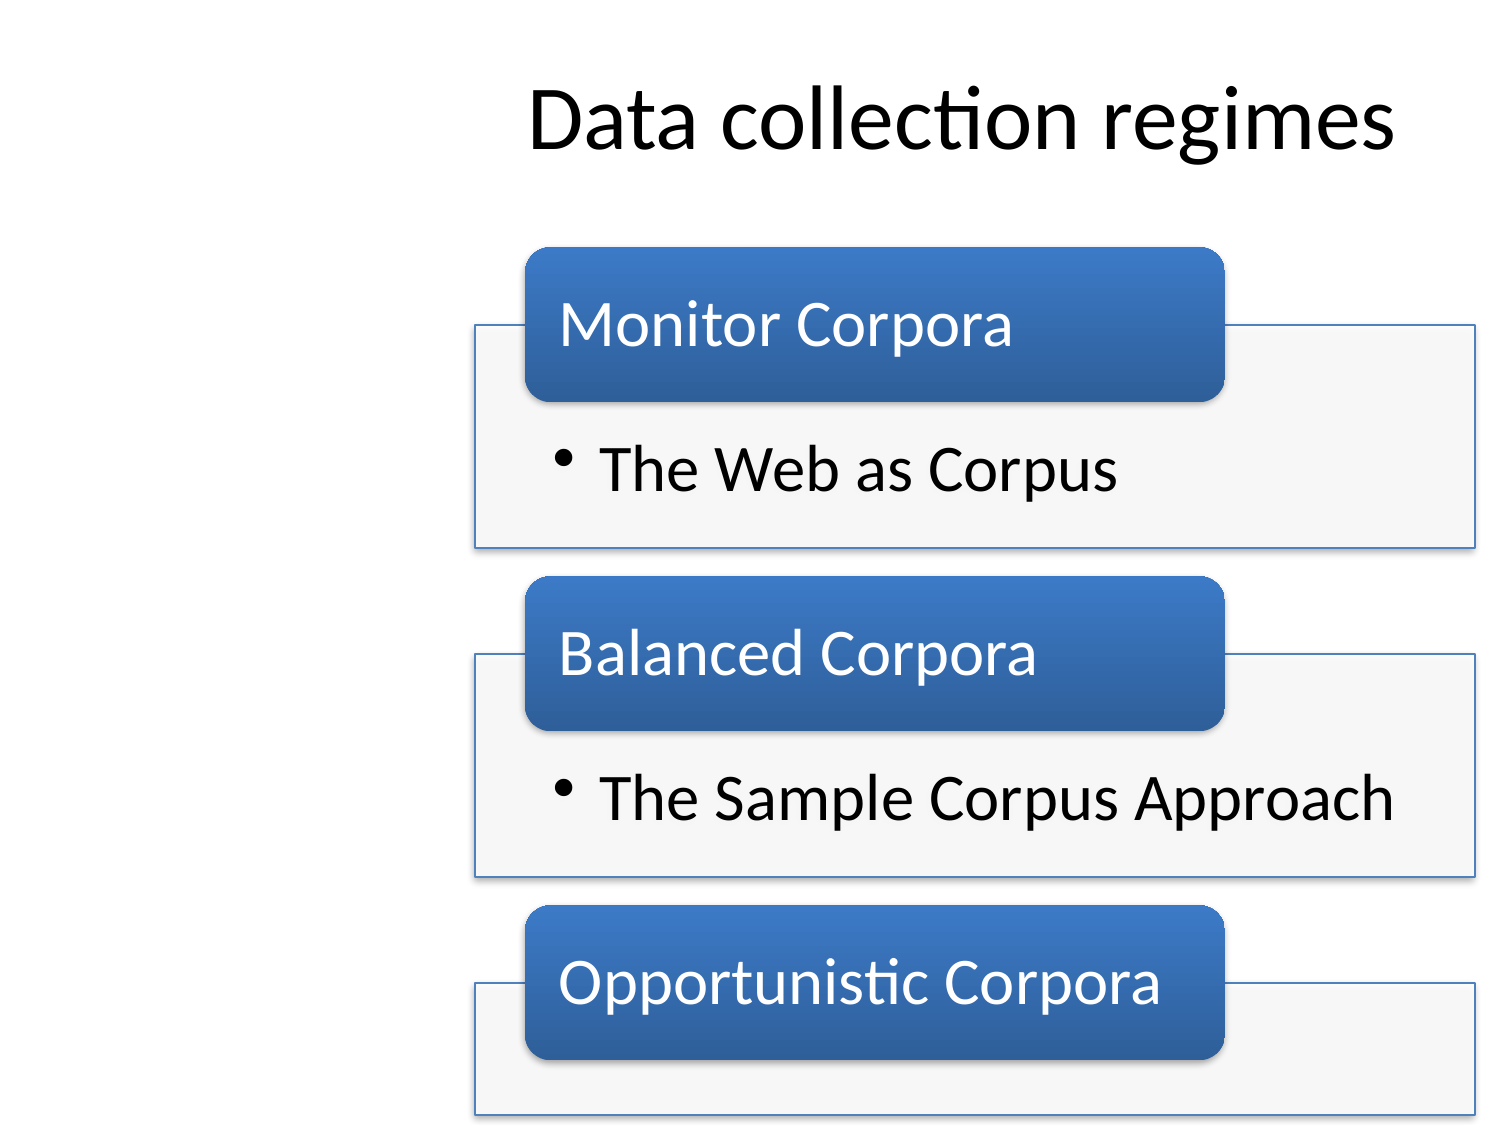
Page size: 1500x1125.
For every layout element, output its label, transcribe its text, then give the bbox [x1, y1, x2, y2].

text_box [474, 237, 1476, 1125]
title Data collection regimes [450, 0, 1475, 225]
